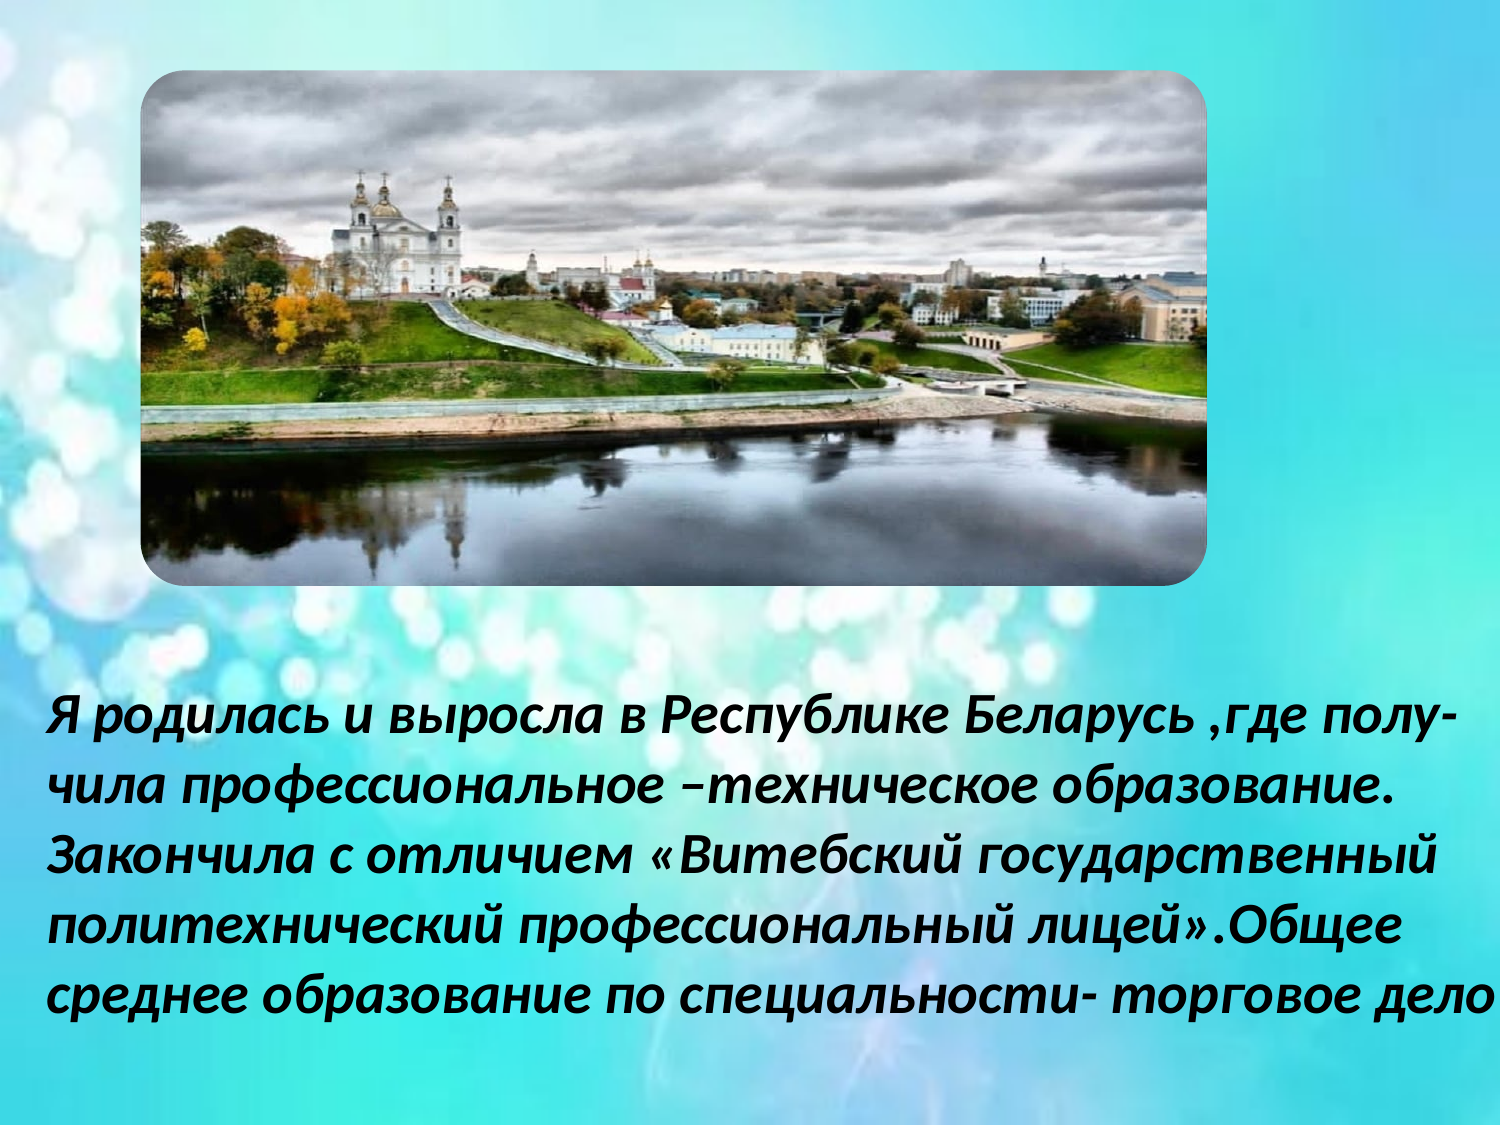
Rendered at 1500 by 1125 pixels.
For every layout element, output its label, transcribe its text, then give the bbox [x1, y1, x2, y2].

text_box Я родилась и выросла в Республике Беларусь ,где полу- чила профессиональное –техническое образование. Закончила с отличием «Витебский государственный политехнический профессиональный лицей».Общее среднее образование по специальности- торговое дело. [31, 667, 1500, 1033]
picture [0, 0, 1500, 1125]
